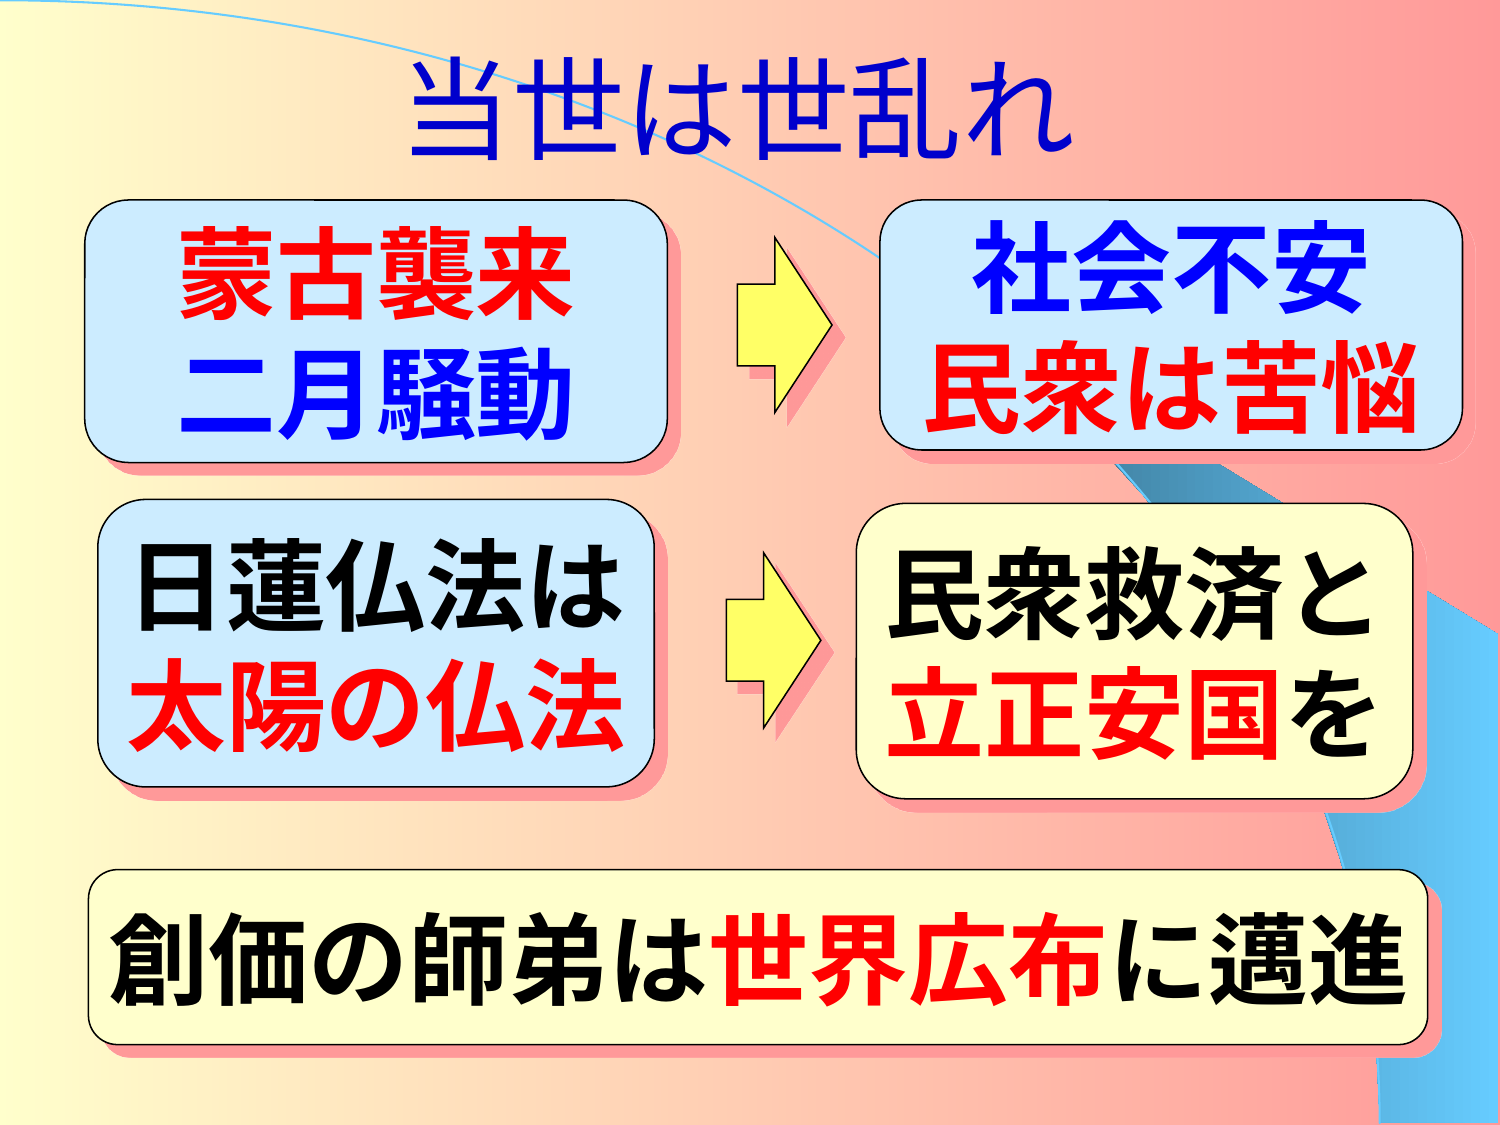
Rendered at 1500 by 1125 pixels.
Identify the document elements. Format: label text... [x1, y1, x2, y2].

text_box 創価の師弟は世界広布に邁進 [88, 869, 1428, 1045]
text_box 蒙古襲来 二月騒動 [84, 199, 668, 463]
text_box 民衆救済と 立正安国を [856, 503, 1413, 799]
text_box [737, 237, 833, 413]
text_box 日蓮仏法は 太陽の仏法 [97, 499, 655, 787]
text_box 社会不安 民衆は苦悩 [879, 199, 1463, 451]
title 当世は世乱れ [75, 37, 1400, 175]
text_box [726, 552, 821, 728]
